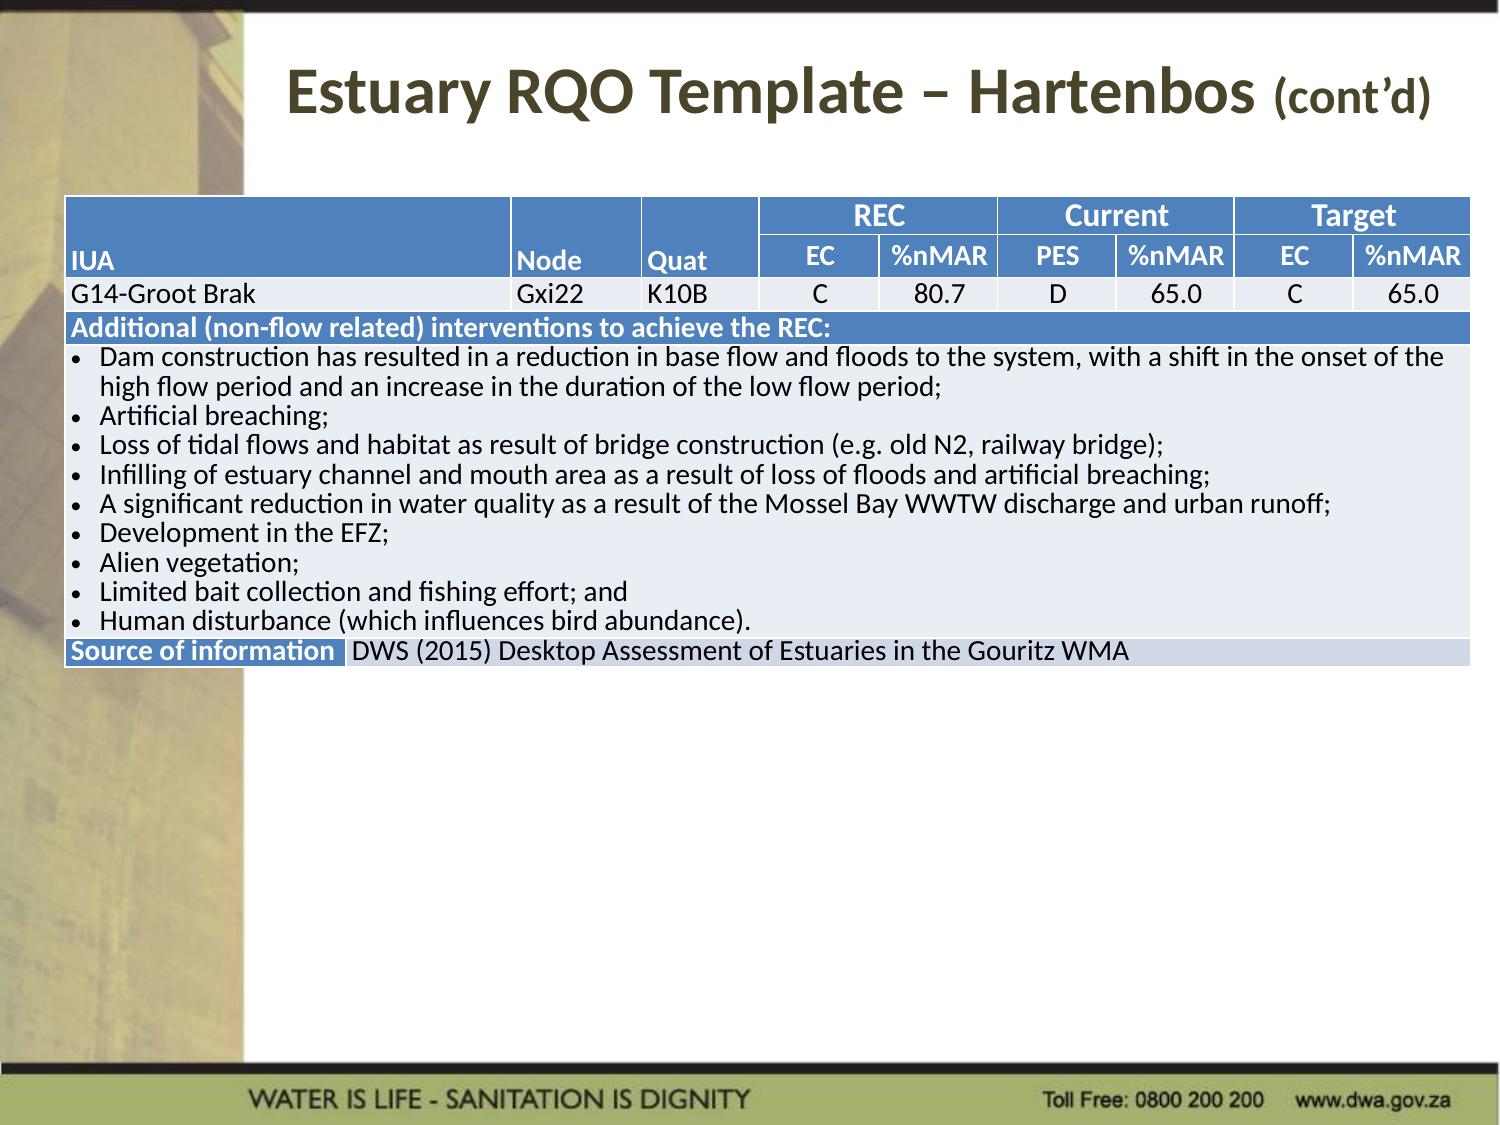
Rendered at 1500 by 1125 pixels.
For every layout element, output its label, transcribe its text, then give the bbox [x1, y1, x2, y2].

table_cell C [1235, 278, 1352, 310]
table_cell G14-Groot Brak [66, 278, 510, 310]
table_cell K10B [642, 278, 758, 310]
table_cell Additional (non-flow related) interventions to achieve the REC: [66, 312, 1470, 344]
table_cell Dam construction has resulted in a reduction in base flow and floods to the system, with a shift in the onset of the high flow period and an increase in the duration of the low flow period; Artificial breaching; Loss of tidal flows and habitat as result of bridge construction (e.g. old N2, railway bridge); Infilling of estuary channel and mouth area as a result of loss of floods and artificial breaching; A significant reduction in water quality as a result of the Mossel Bay WWTW discharge and urban runoff; Development in the EFZ; Alien vegetation; Limited bait collection and fishing effort; and Human disturbance (which influences bird abundance). [66, 346, 1470, 637]
table_cell D [998, 278, 1115, 310]
table_cell 65.0 [1354, 278, 1470, 310]
table_cell PES [998, 235, 1115, 277]
table_header Target [1235, 197, 1470, 234]
table_cell %nMAR [880, 235, 997, 277]
table_cell Gxi22 [512, 278, 641, 310]
table_cell 80.7 [880, 278, 997, 310]
picture [0, 0, 1500, 1125]
table_header Current [998, 197, 1233, 234]
table_header REC [760, 197, 997, 234]
table_cell %nMAR [1354, 235, 1470, 277]
table_cell %nMAR [1117, 235, 1233, 277]
table_header IUA [66, 197, 510, 277]
table_header Node [512, 197, 641, 277]
table_cell 65.0 [1117, 278, 1233, 310]
table_cell EC [760, 235, 878, 277]
table_header Quat [642, 197, 758, 277]
text_box Estuary RQO Template – Hartenbos (cont’d) [271, 38, 1472, 141]
table_cell EC [1235, 235, 1352, 277]
table_cell Source of information [66, 639, 345, 666]
table_cell C [760, 278, 878, 310]
table_cell DWS (2015) Desktop Assessment of Estuaries in the Gouritz WMA [347, 639, 1470, 666]
